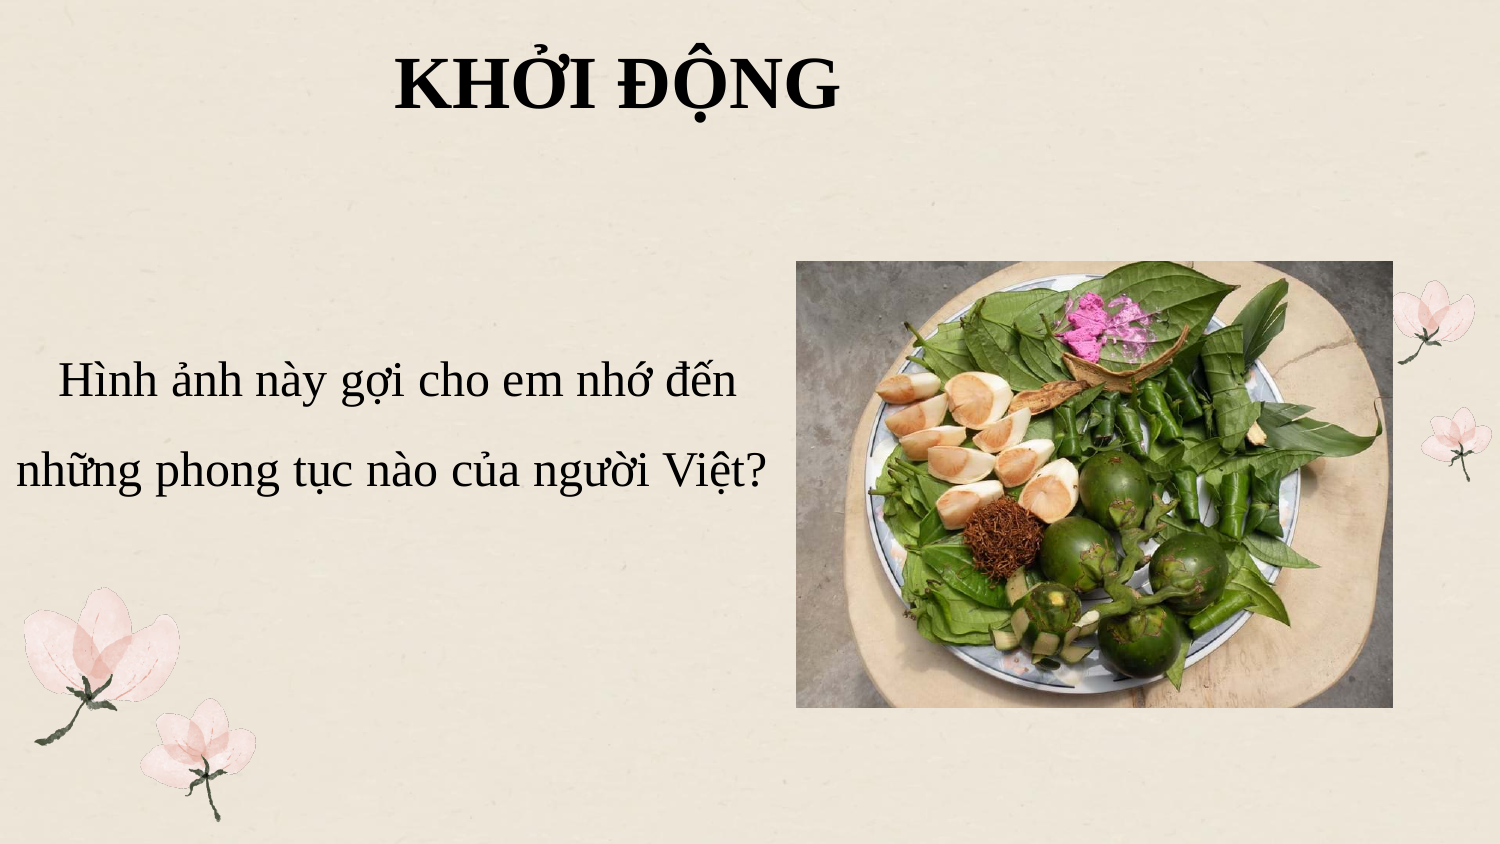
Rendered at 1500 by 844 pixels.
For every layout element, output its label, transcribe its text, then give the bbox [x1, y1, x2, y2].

picture [0, 0, 1500, 844]
text_box KHỞI ĐỘNG [287, 52, 949, 124]
text_box Hình ảnh này gợi cho em nhớ đến những phong tục nào của người Việt? [0, 308, 796, 504]
